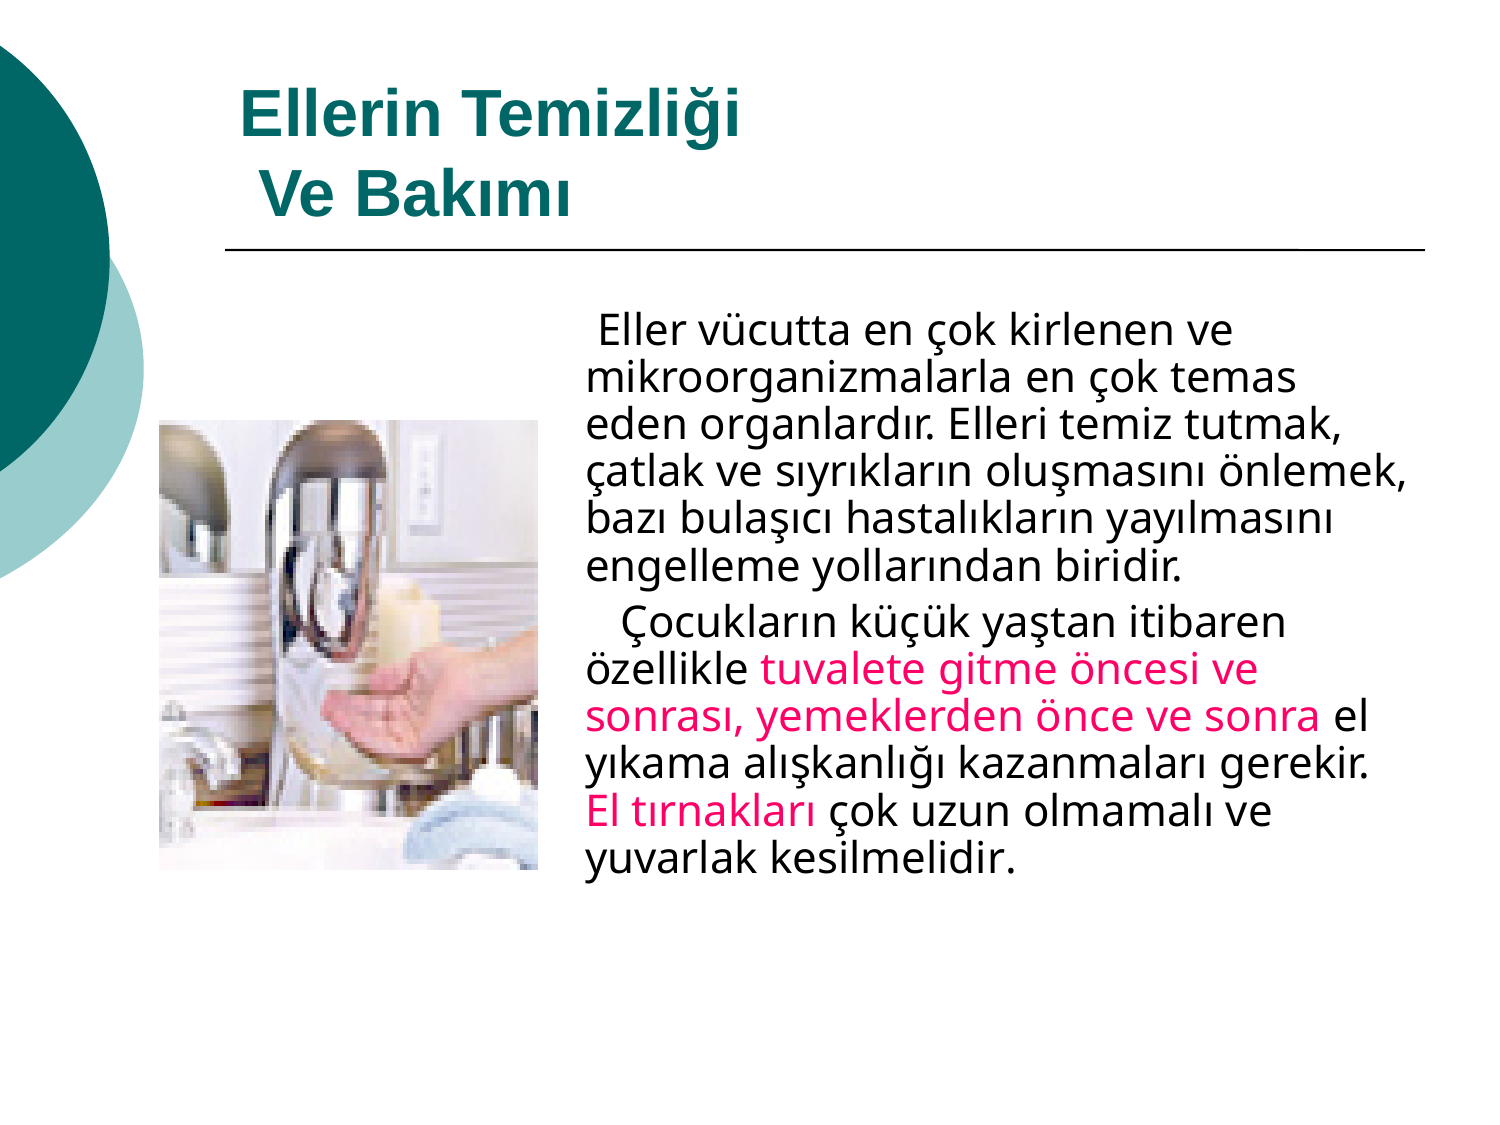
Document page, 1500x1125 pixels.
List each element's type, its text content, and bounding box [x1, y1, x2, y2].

picture [159, 420, 538, 870]
title Ellerin Temizliği Ve Bakımı [224, 49, 1425, 238]
list Eller vücutta en çok kirlenen ve mikroorganizmalarla en çok temas eden organlardır. Elleri temiz tutmak, çatlak ve sıyrıkların oluşmasını önlemek, bazı bulaşıcı hastalıkların yayılmasını engelleme yollarından biridir. Çocukların küçük yaştan itibaren özellikle tuvalete gitme öncesi ve sonrası, yemeklerden önce ve sonra el yıkama alışkanlığı kazanmaları gerekir. El tırnakları çok uzun olmamalı ve yuvarlak kesilmelidir. [513, 299, 1425, 975]
